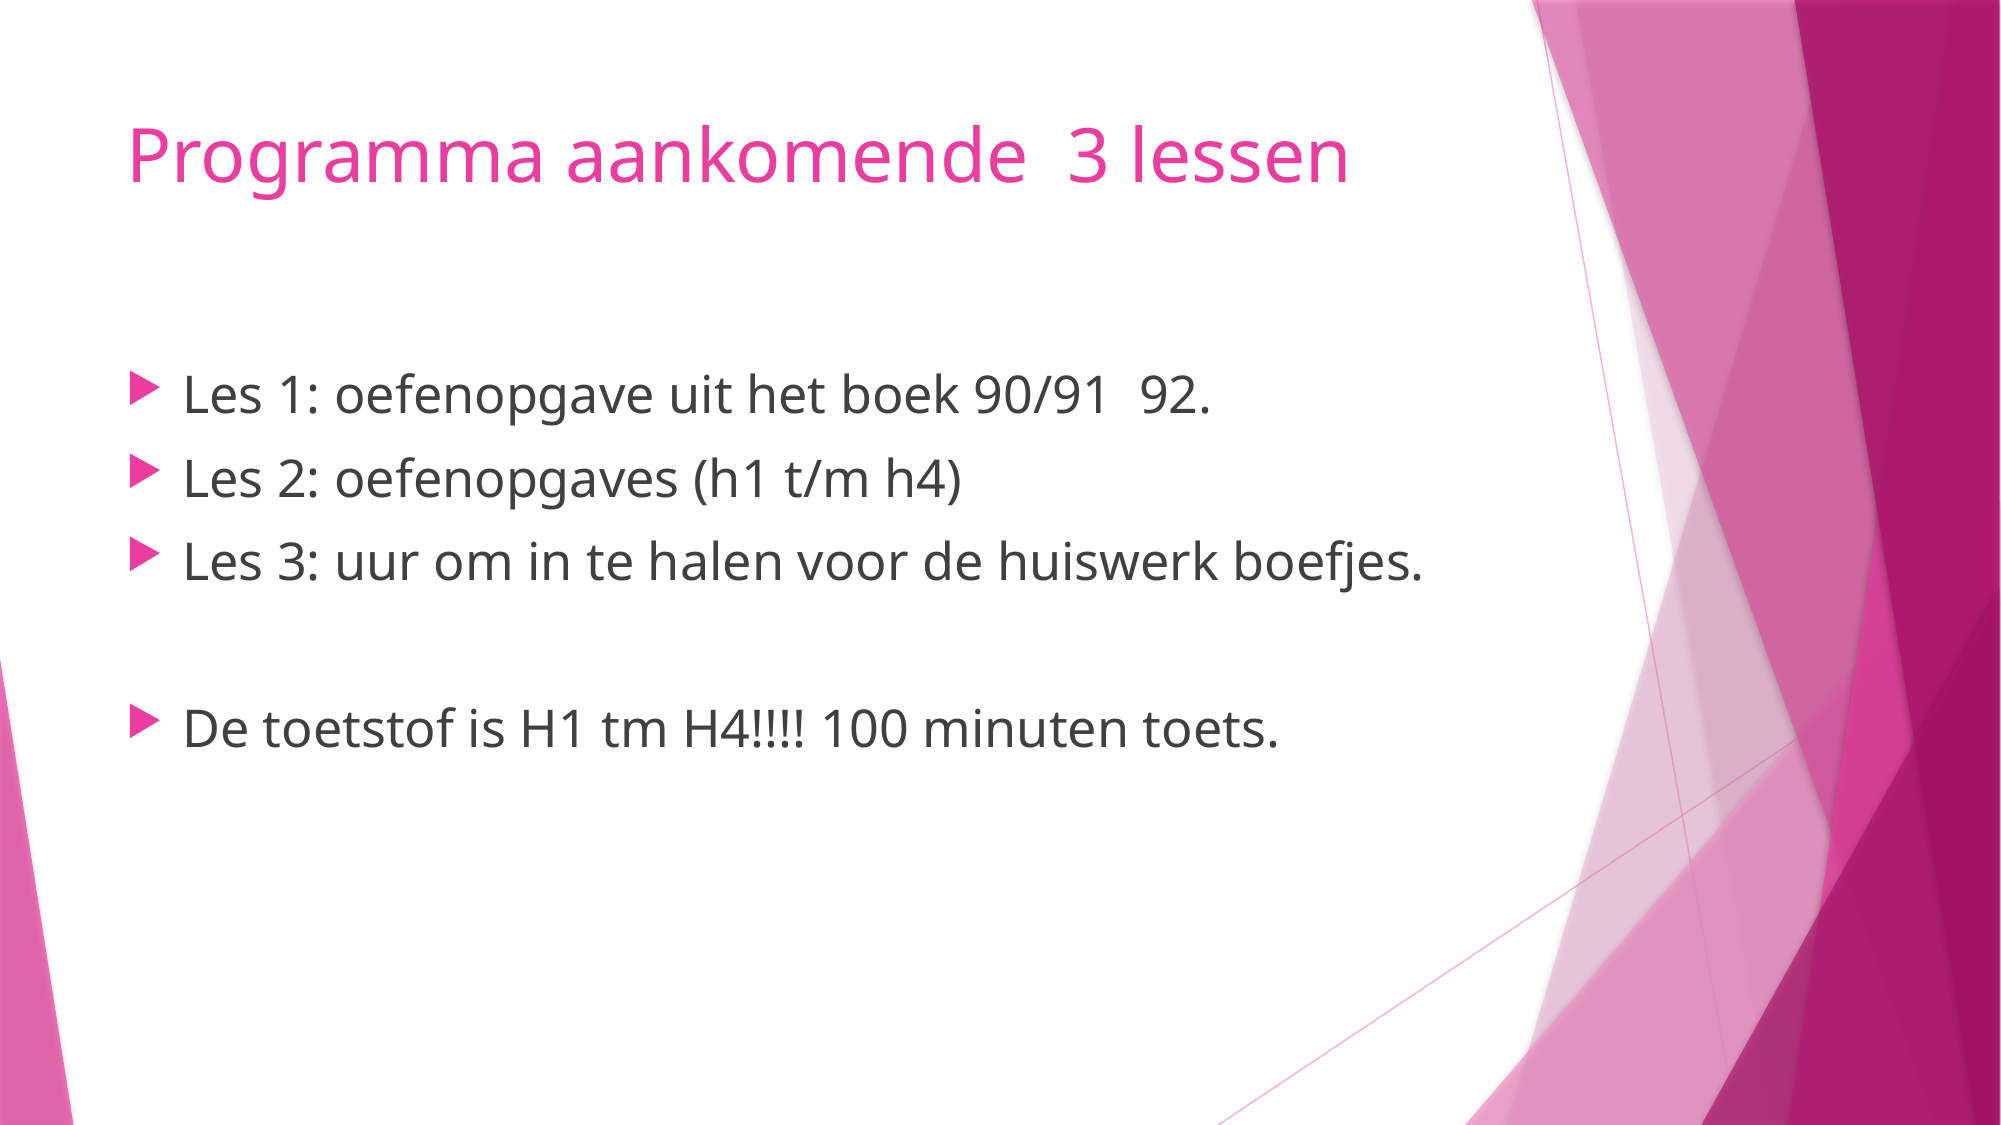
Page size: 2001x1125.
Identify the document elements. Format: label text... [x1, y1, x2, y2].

list Les 1: oefenopgave uit het boek 90/91 92. Les 2: oefenopgaves (h1 t/m h4) Les 3: uur om in te halen voor de huiswerk boefjes. De toetstof is H1 tm H4!!!! 100 minuten toets. [111, 354, 1522, 992]
title Programma aankomende 3 lessen [111, 99, 1522, 317]
